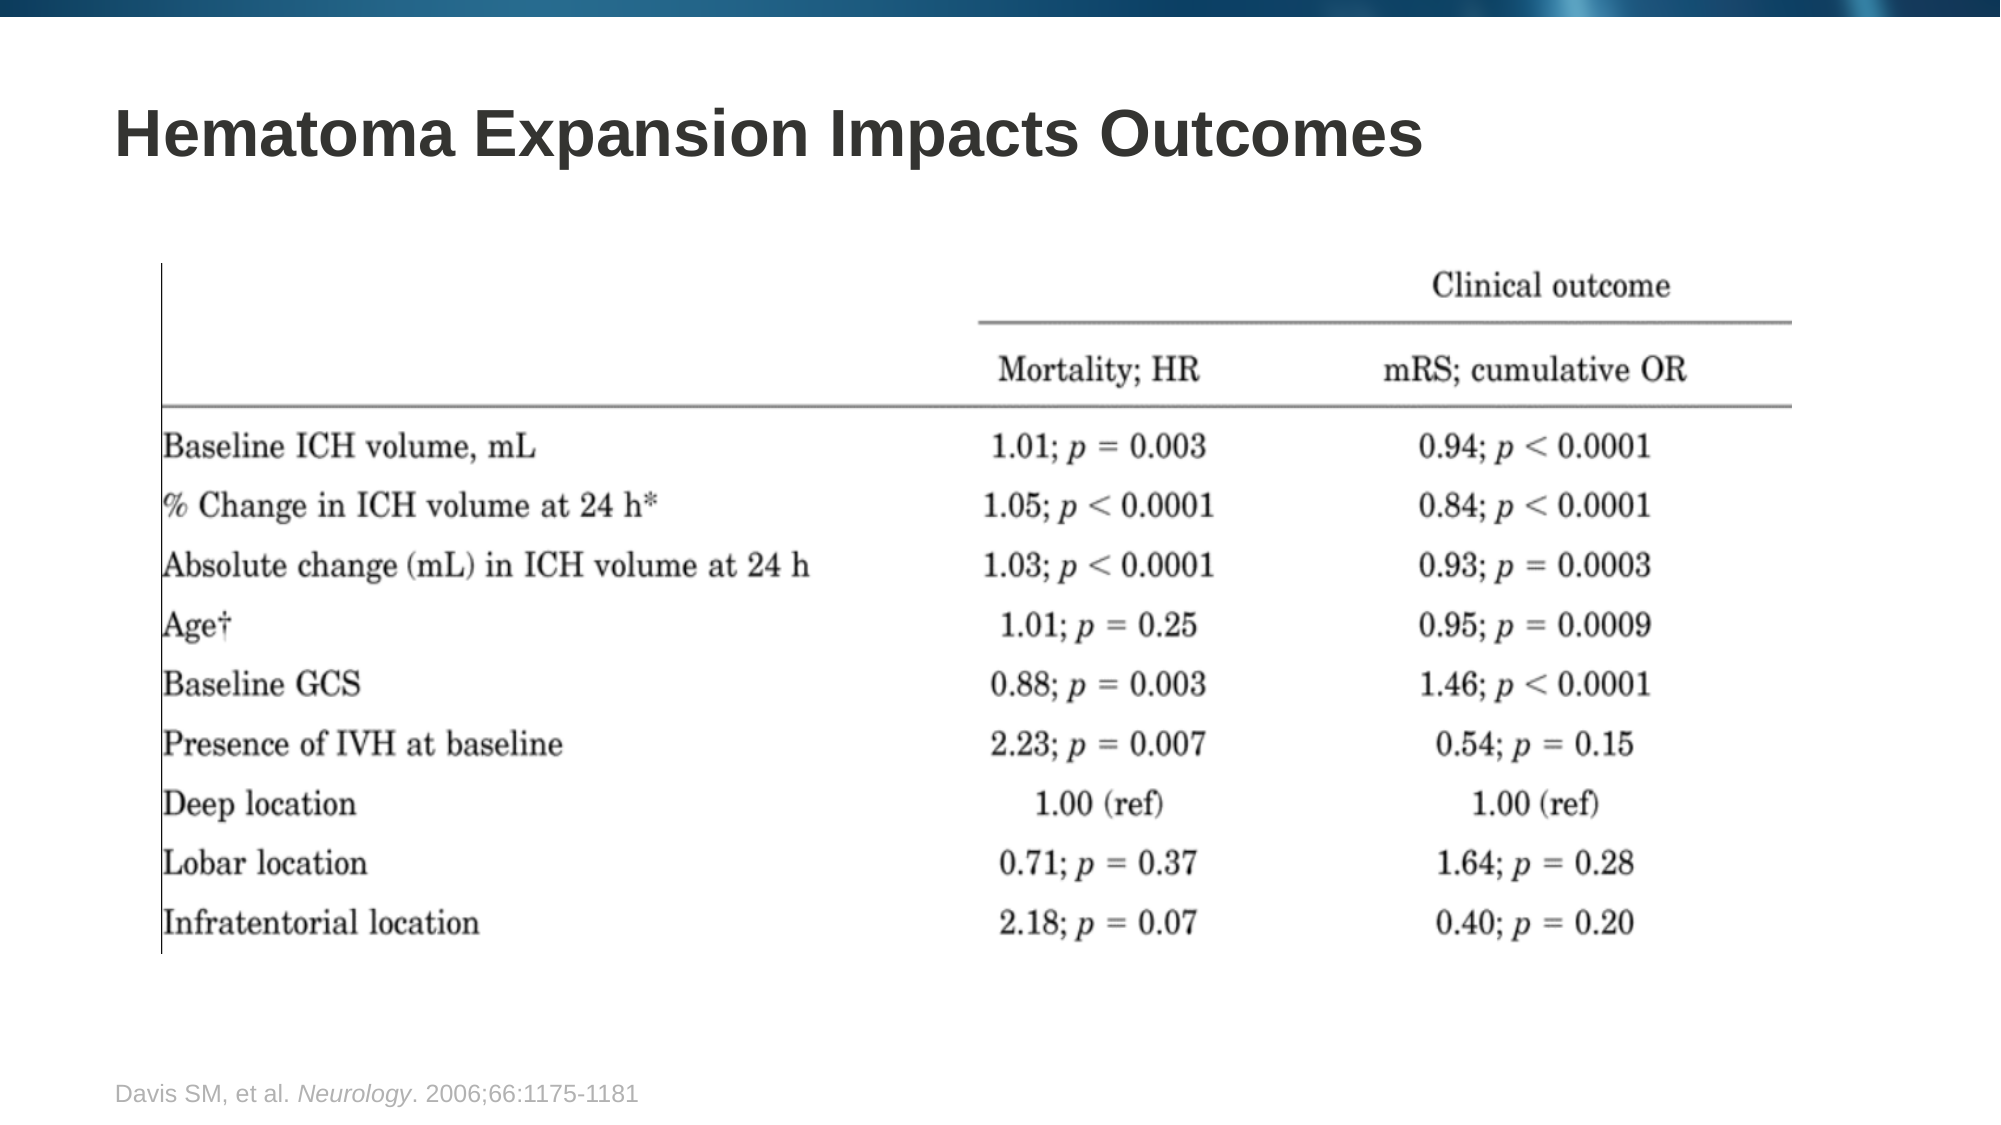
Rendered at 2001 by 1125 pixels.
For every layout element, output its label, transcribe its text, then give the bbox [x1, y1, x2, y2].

title Hematoma Expansion Impacts Outcomes [99, 32, 1863, 228]
picture [161, 263, 1792, 954]
footer Davis SM, et al. Neurology. 2006;66:1175‐1181 [99, 1042, 1863, 1116]
picture [0, 0, 2000, 17]
